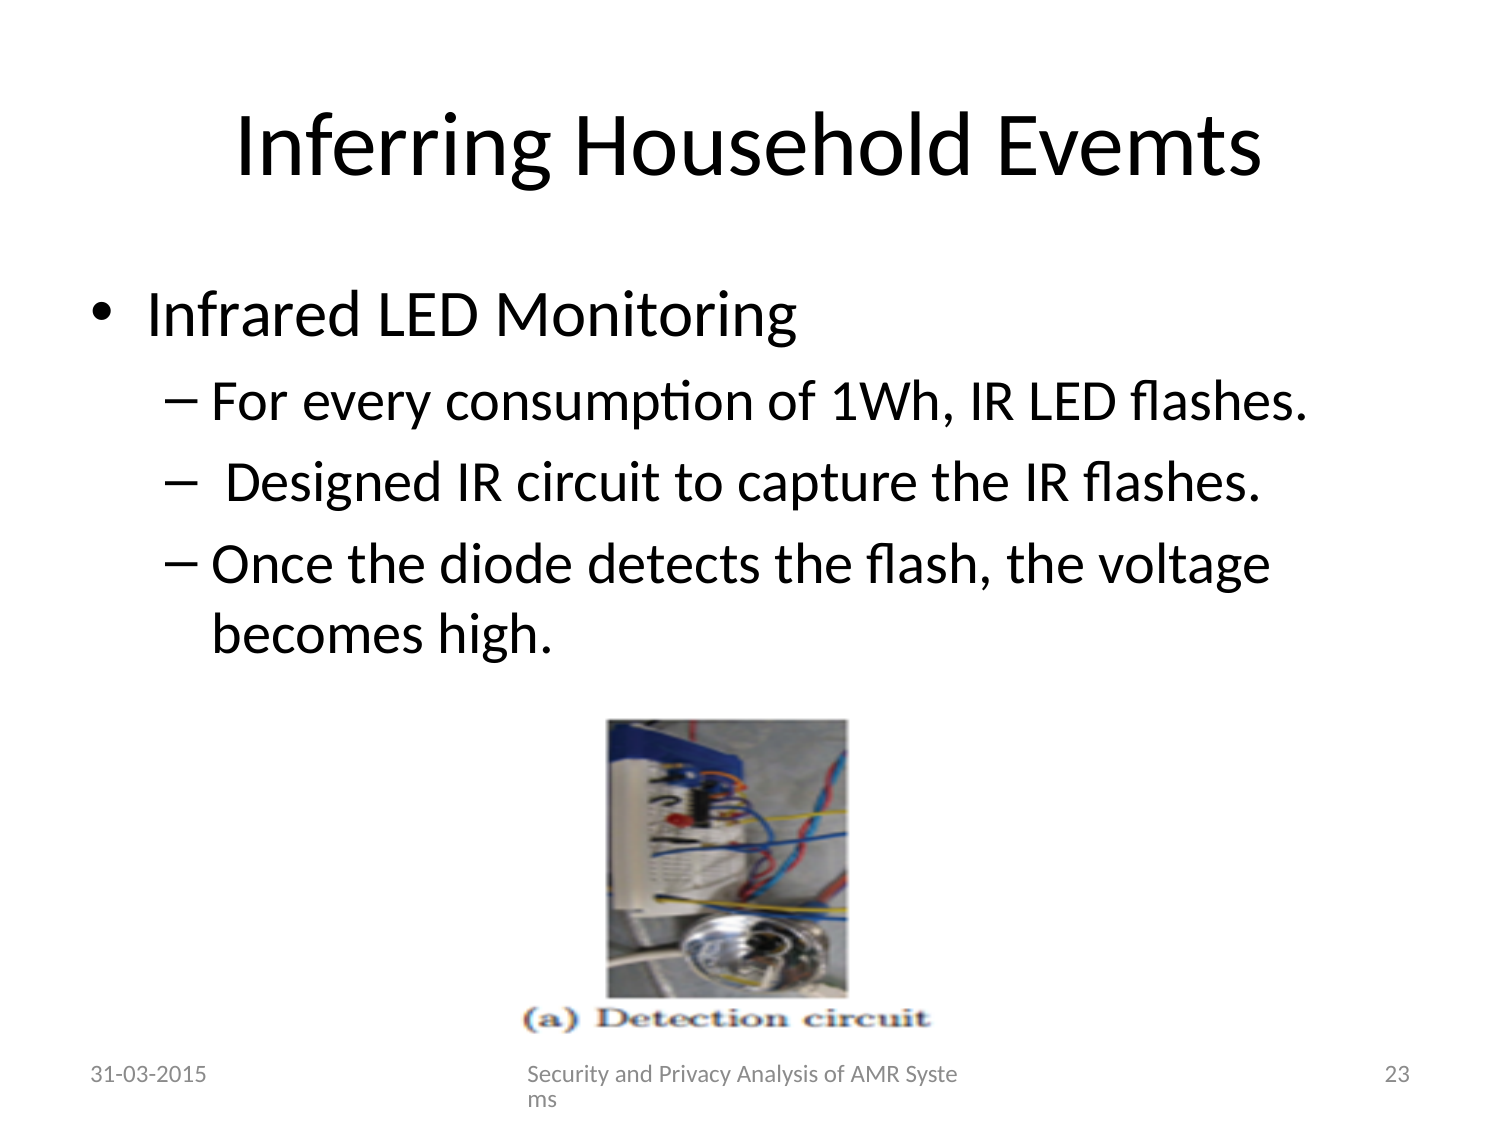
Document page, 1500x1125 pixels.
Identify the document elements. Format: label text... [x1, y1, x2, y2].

list Infrared LED Monitoring For every consumption of 1Wh, IR LED flashes. Designed IR circuit to capture the IR flashes. Once the diode detects the flash, the voltage becomes high. [75, 262, 1425, 1005]
footer Security and Privacy Analysis of AMR Systems [512, 1054, 988, 1103]
title Inferring Household Evemts [75, 45, 1425, 233]
slide_number 23 [1074, 1042, 1425, 1103]
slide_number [75, 1042, 425, 1103]
picture [489, 692, 987, 1048]
